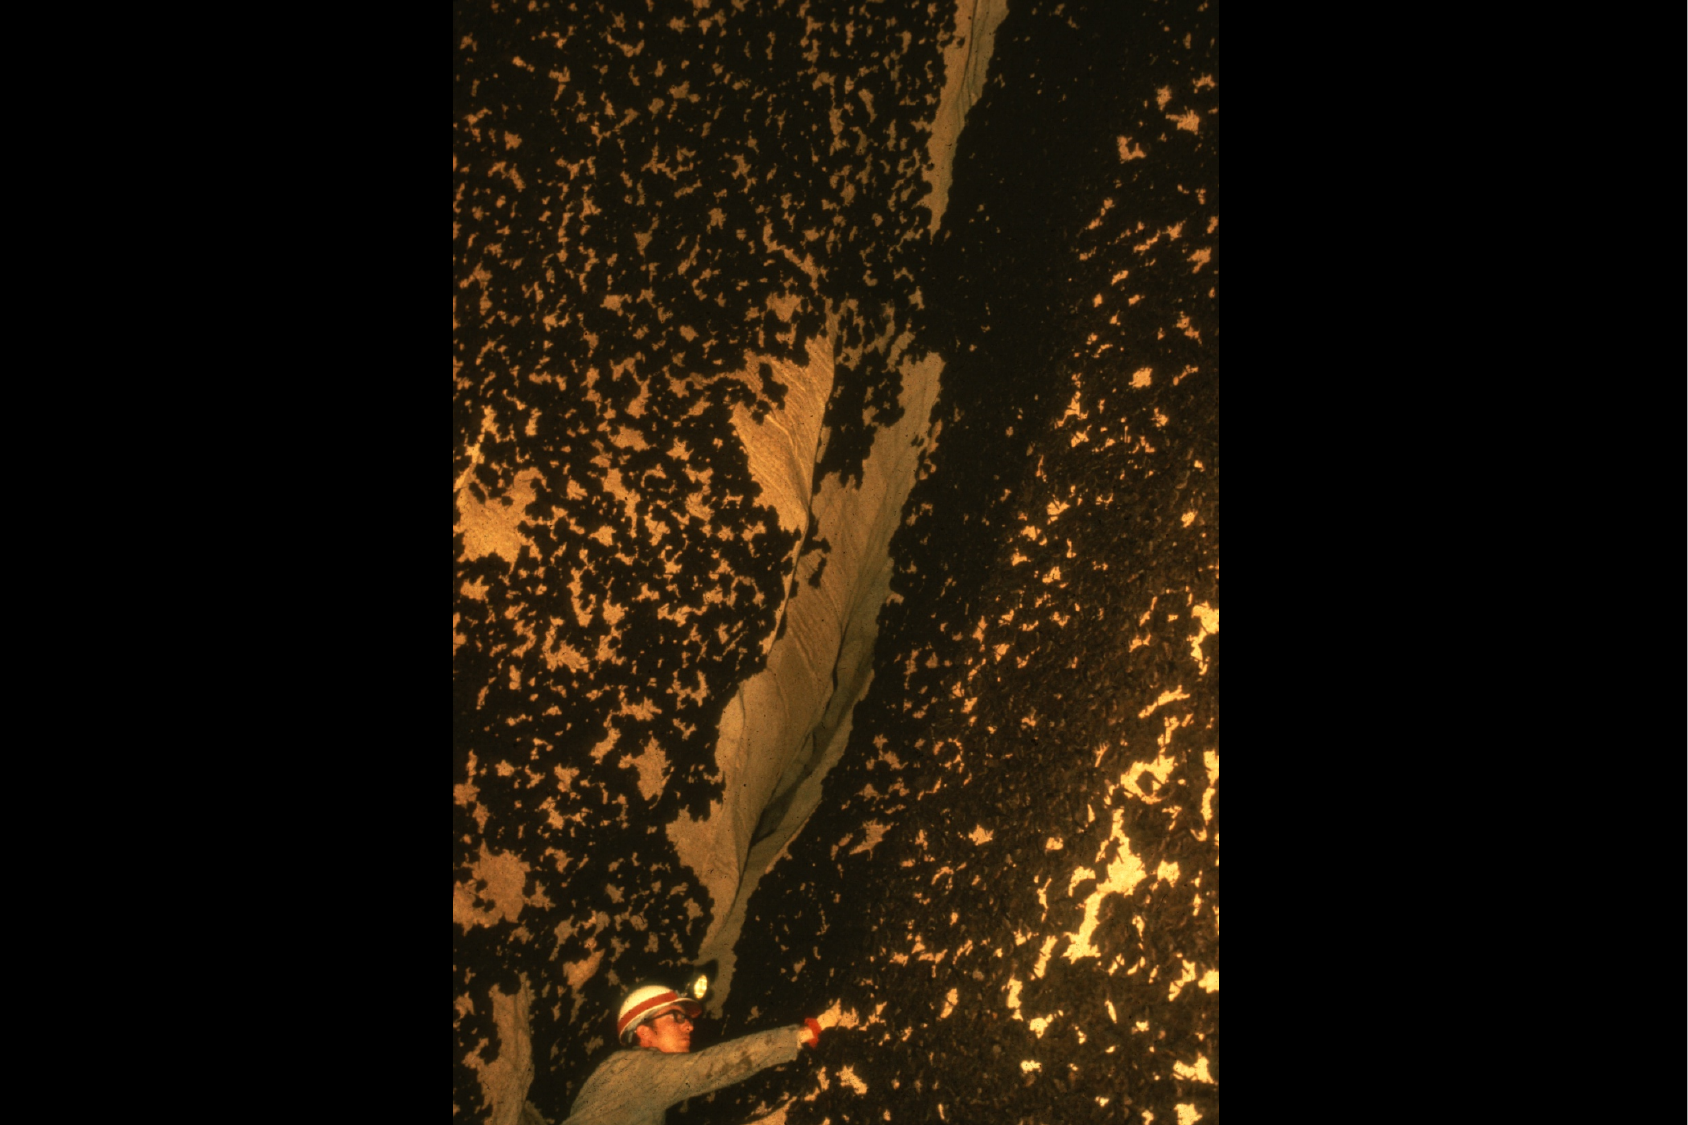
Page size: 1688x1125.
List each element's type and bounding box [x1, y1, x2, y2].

picture [272, 0, 1399, 1124]
